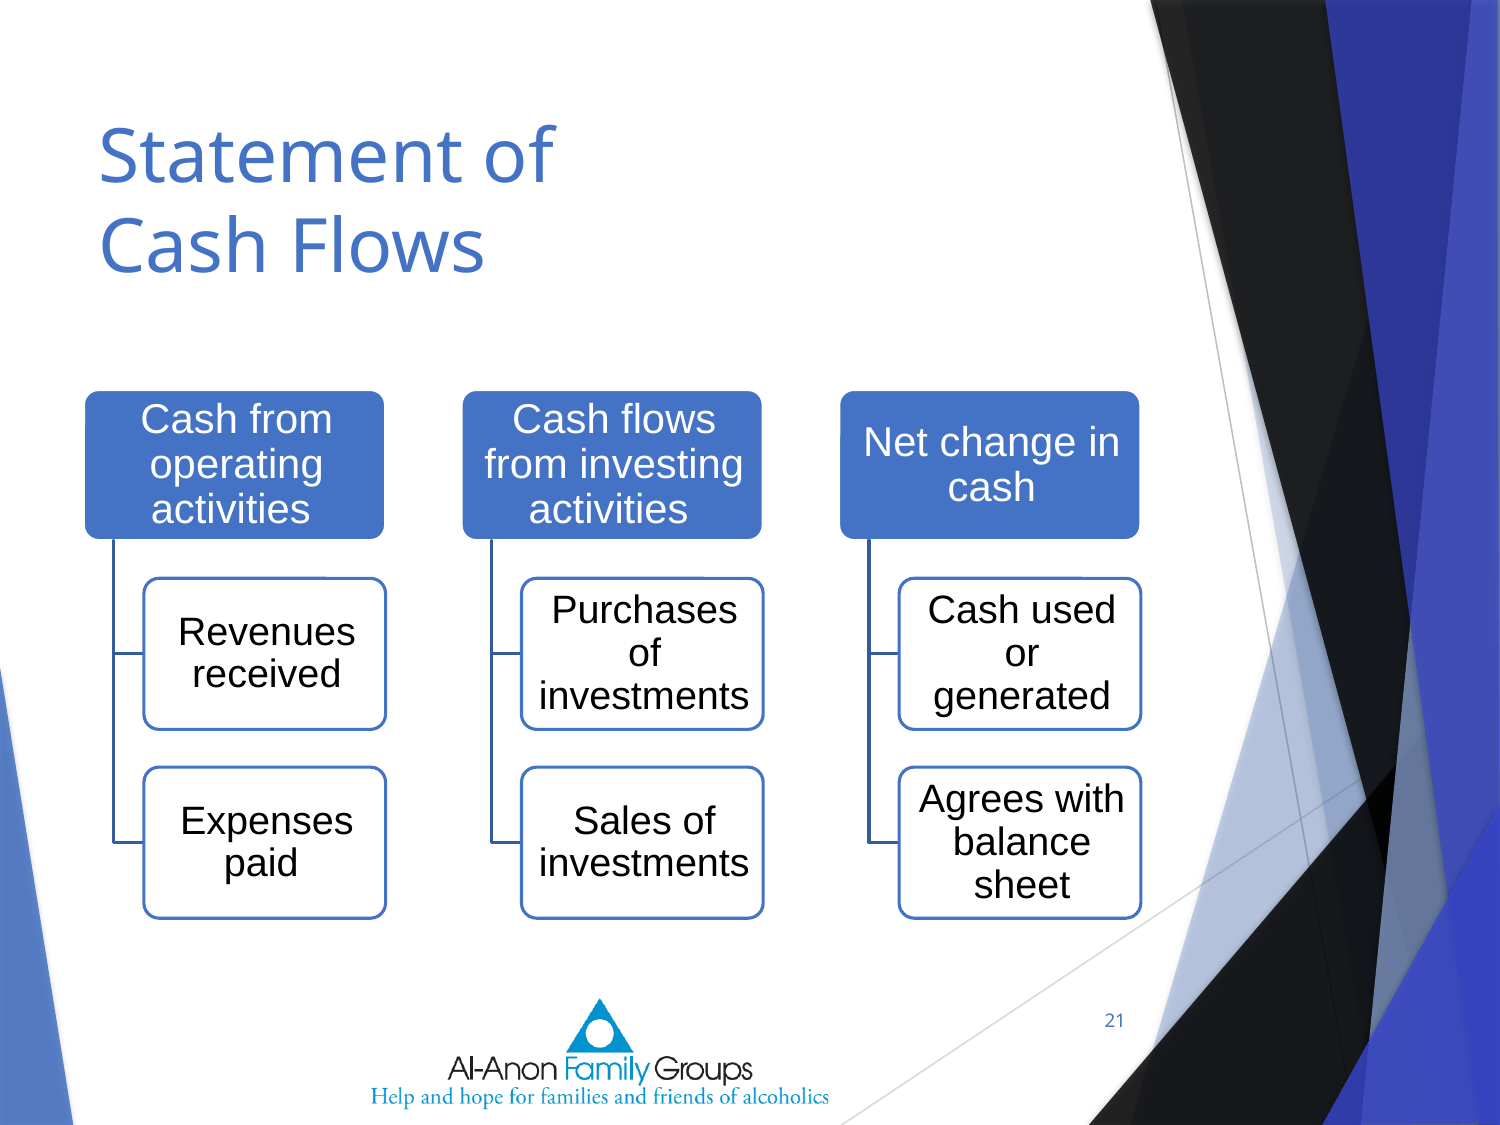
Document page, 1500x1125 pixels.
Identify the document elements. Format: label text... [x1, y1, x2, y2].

title Statement of Cash Flows [83, 99, 1141, 316]
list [82, 316, 1142, 992]
slide_number 21 [1056, 1000, 1141, 1051]
